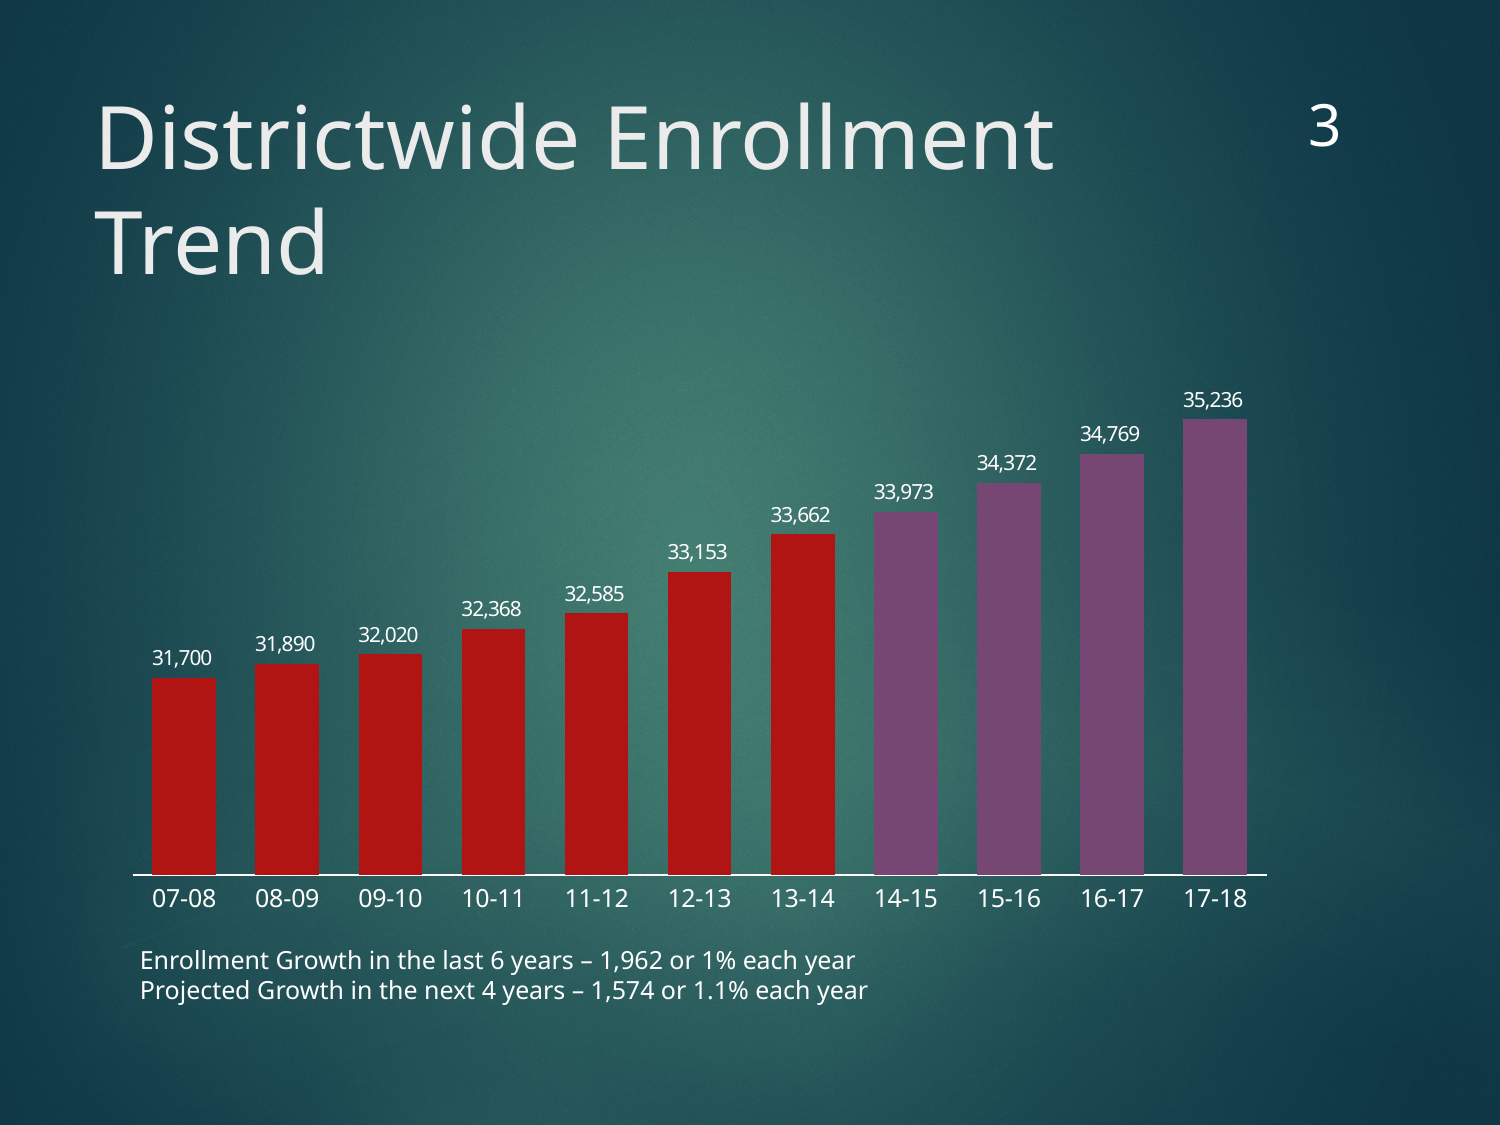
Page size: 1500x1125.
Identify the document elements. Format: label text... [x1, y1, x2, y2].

slide_number 3 [1273, 48, 1377, 175]
title Districtwide Enrollment Trend [79, 74, 1237, 304]
text_box Enrollment Growth in the last 6 years – 1,962 or 1% each year Projected Growth in the next 4 years – 1,574 or 1.1% each year [125, 937, 1300, 1013]
chart [108, 352, 1291, 927]
